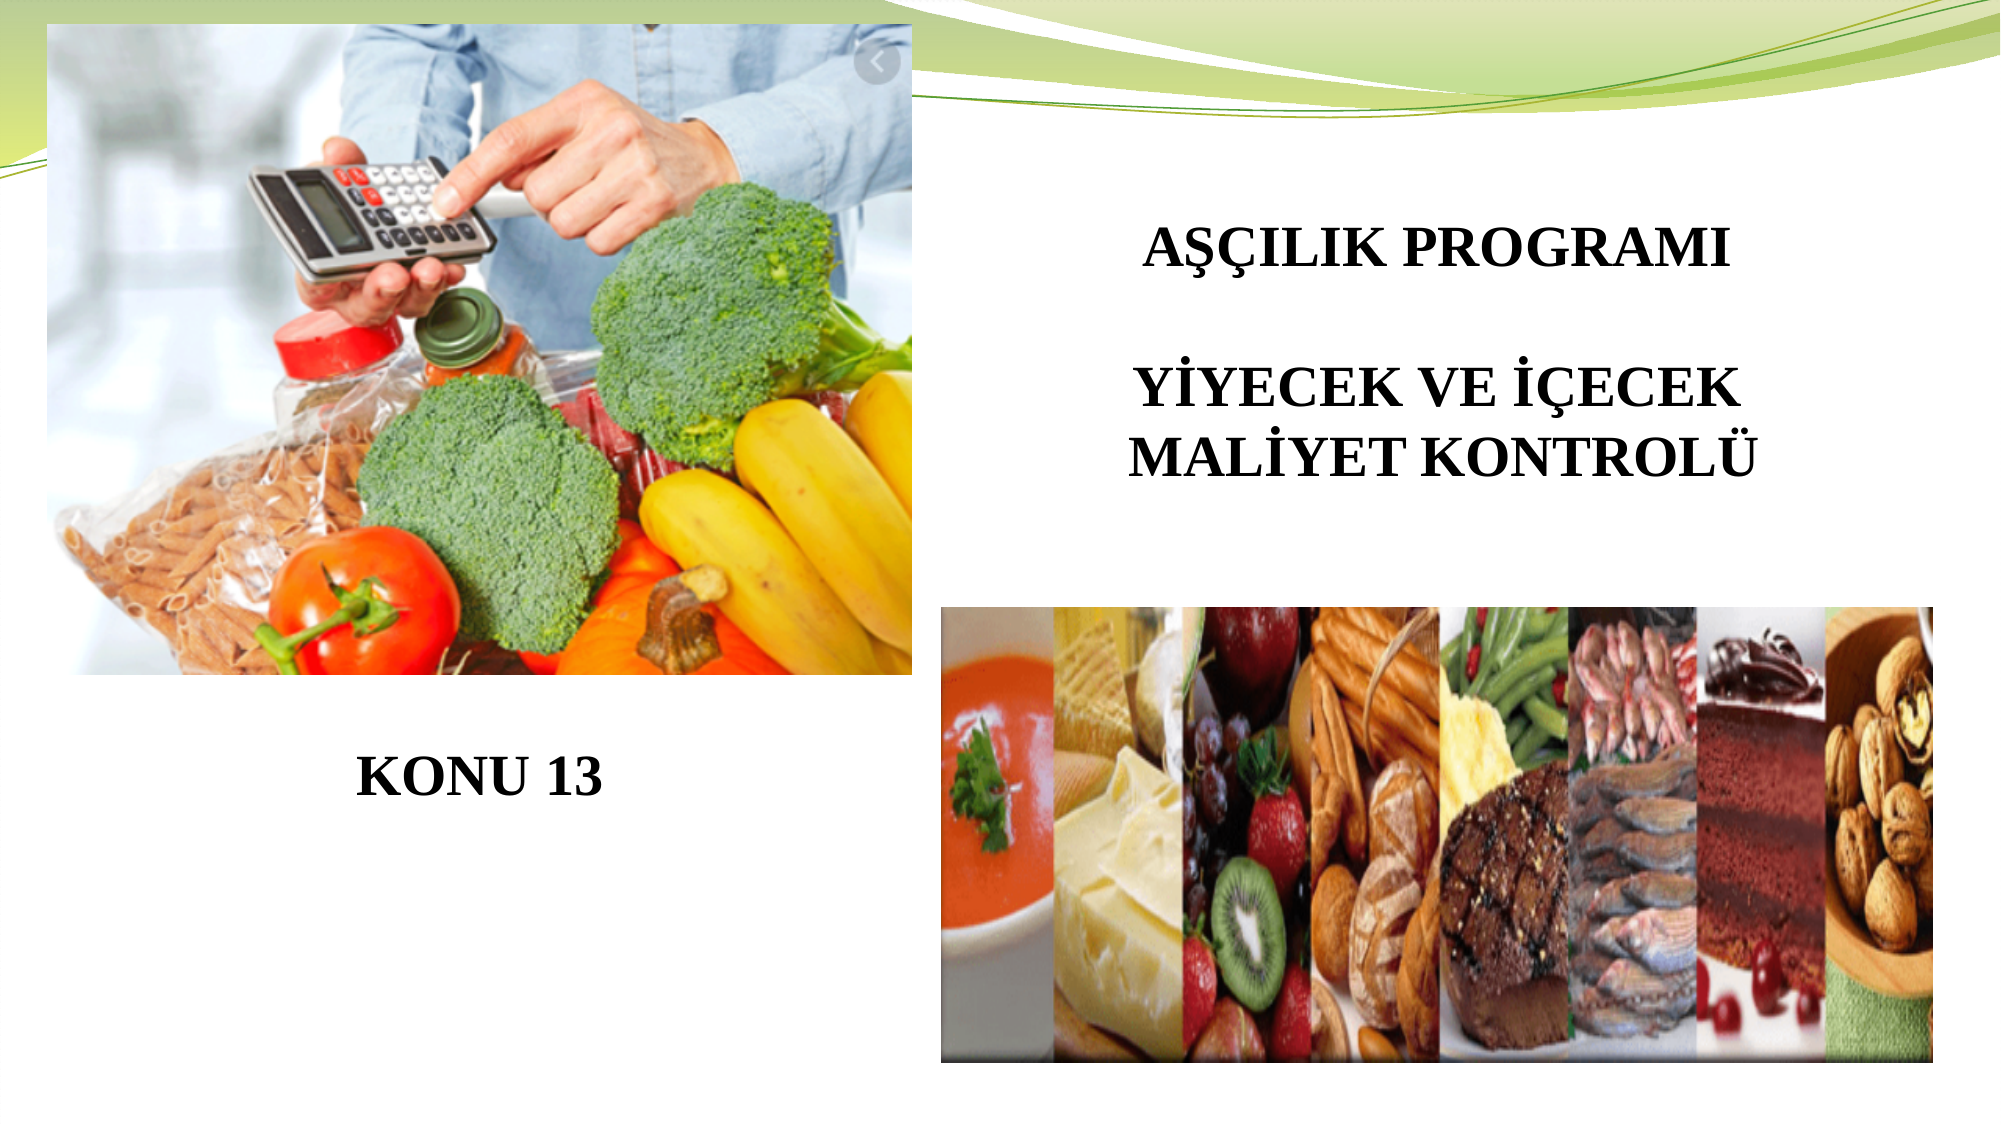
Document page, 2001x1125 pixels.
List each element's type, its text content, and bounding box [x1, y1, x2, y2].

text_box KONU 13 [341, 729, 619, 815]
text_box AŞÇILIK PROGRAMI YİYECEK VE İÇECEK MALİYET KONTROLÜ [1099, 200, 1775, 496]
picture [941, 607, 1933, 1063]
picture [47, 24, 912, 675]
